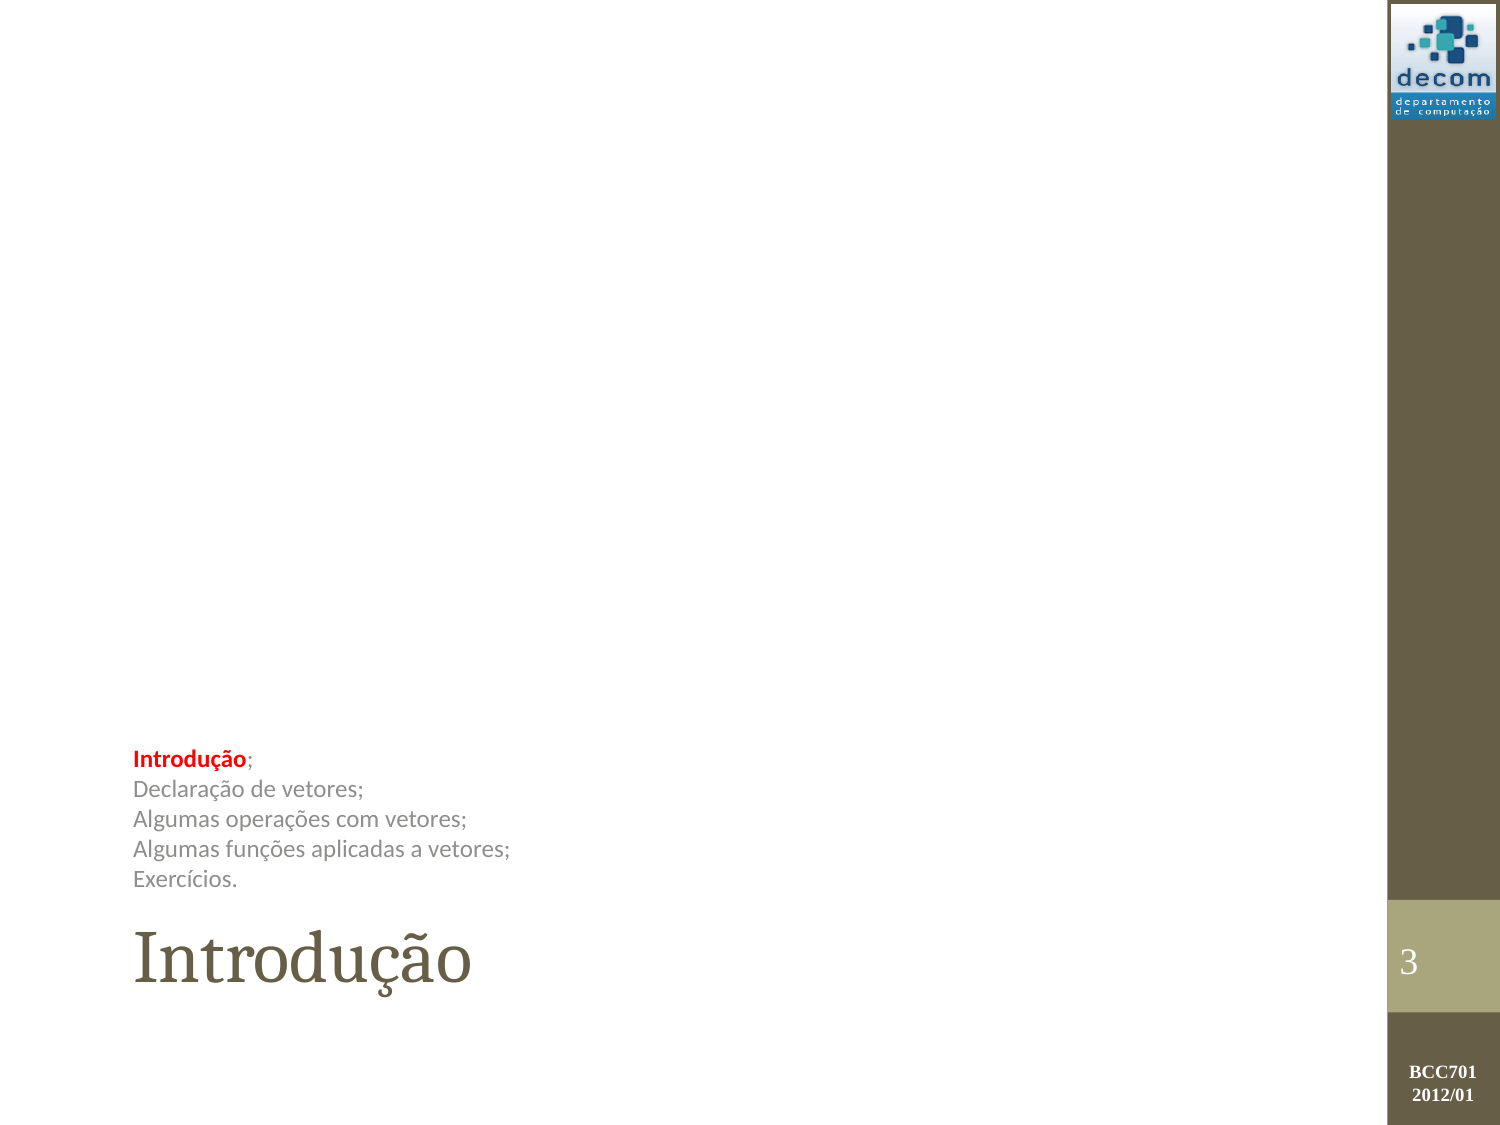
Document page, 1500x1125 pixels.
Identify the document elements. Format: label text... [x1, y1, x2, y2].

text_box Introdução [118, 900, 1375, 1092]
text_box <number> [1399, 926, 1490, 992]
picture [1391, 4, 1496, 119]
text_box Introdução; Declaração de vetores; Algumas operações com vetores; Algumas funções aplicadas a vetores; Exercícios. [118, 632, 1125, 900]
